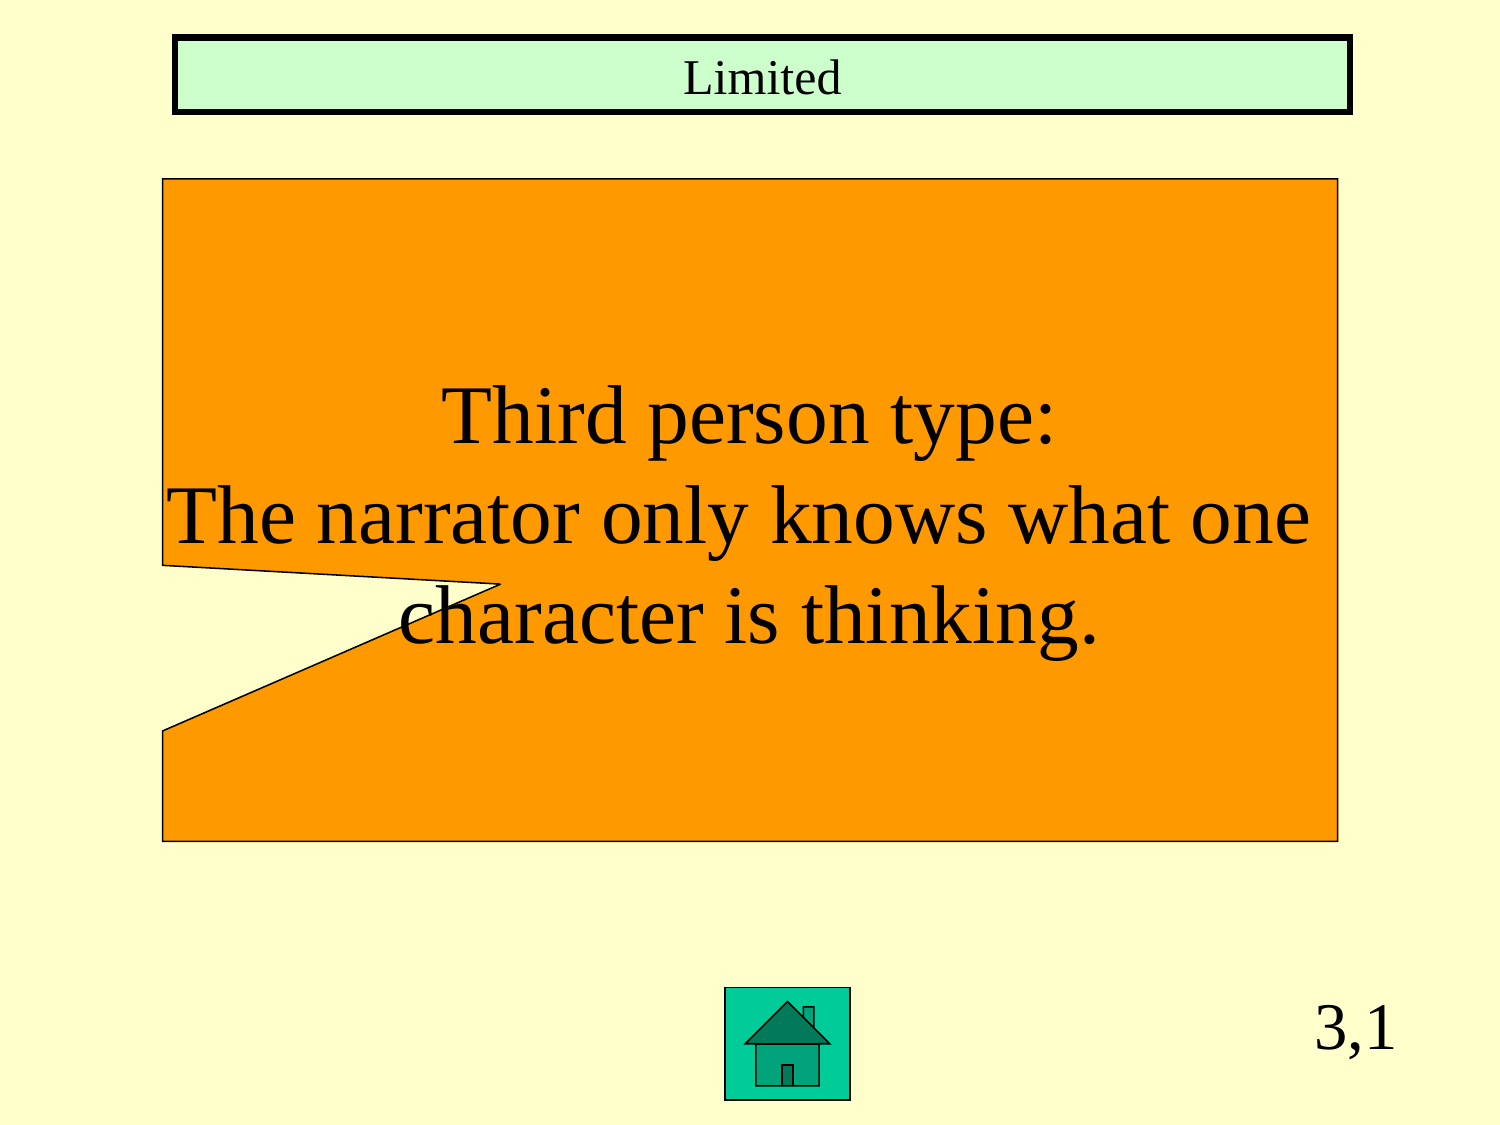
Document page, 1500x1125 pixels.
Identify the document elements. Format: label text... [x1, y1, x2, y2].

text_box Limited [174, 37, 1350, 113]
text_box Third person type: The narrator only knows what one character is thinking. [162, 178, 1338, 842]
subtitle 3,1 [1212, 974, 1500, 1125]
text_box [725, 987, 851, 1101]
